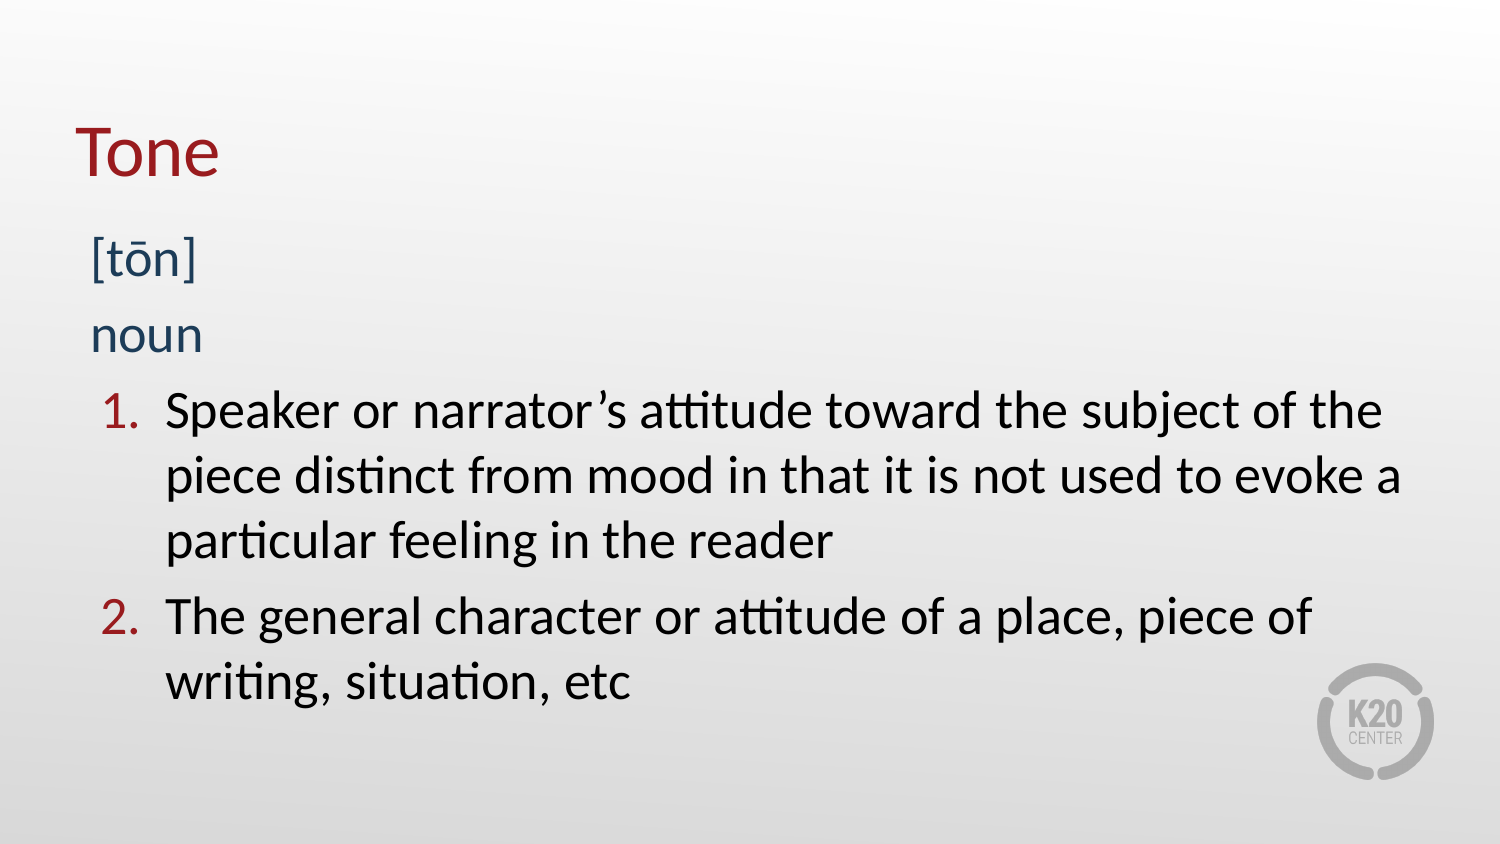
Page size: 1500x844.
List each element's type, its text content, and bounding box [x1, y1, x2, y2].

title Tone [75, 50, 1425, 191]
list [tōn] noun Speaker or narrator’s attitude toward the subject of the piece distinct from mood in that it is not used to evoke a particular feeling in the reader The general character or attitude of a place, piece of writing, situation, etc [75, 214, 1425, 779]
picture [1300, 646, 1451, 797]
